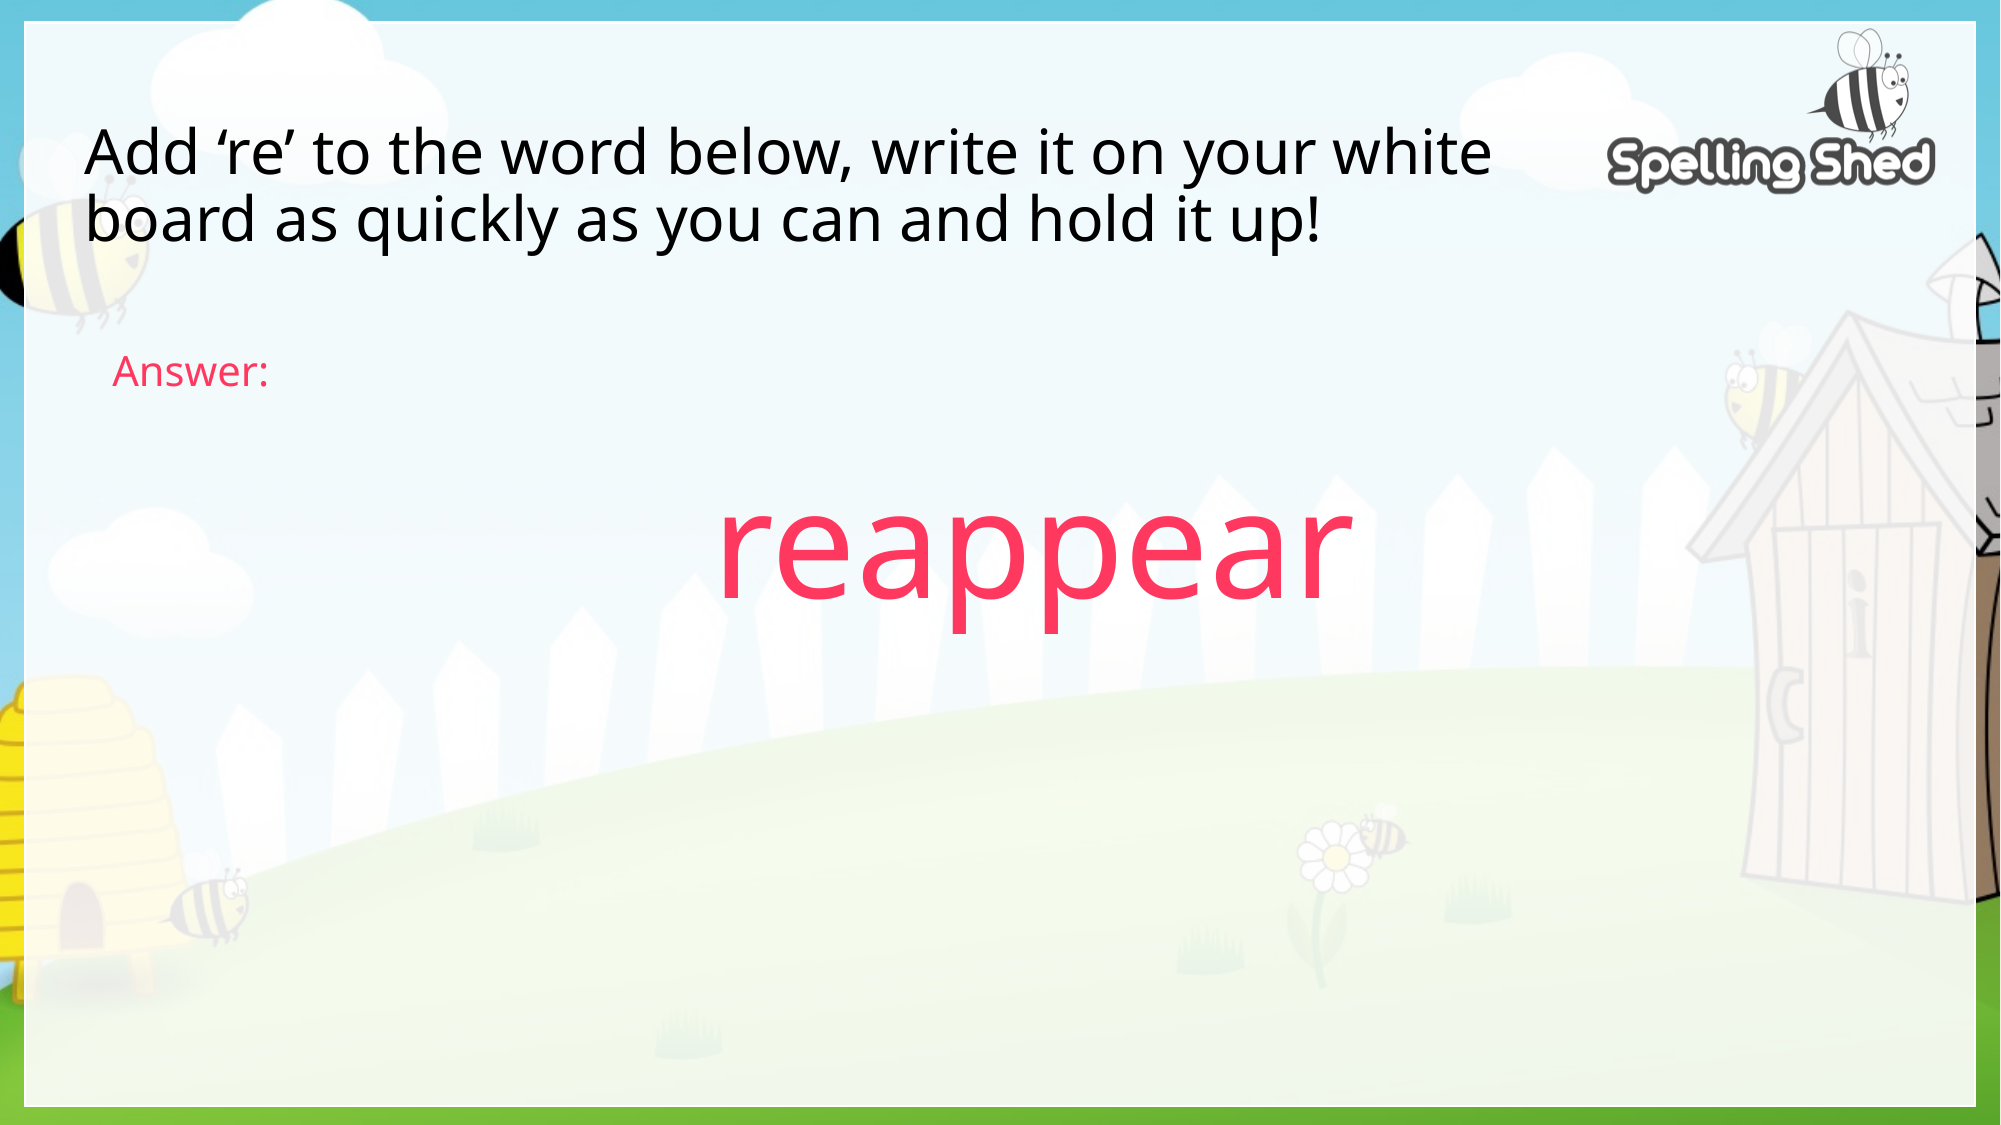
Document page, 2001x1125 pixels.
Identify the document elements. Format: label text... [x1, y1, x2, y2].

text_box Answer: [97, 337, 465, 403]
title Add ‘re’ to the word below, write it on your white board as quickly as you can and hold it up! [69, 106, 1510, 269]
picture [0, 0, 2001, 1125]
text_box reappear [618, 441, 1450, 637]
